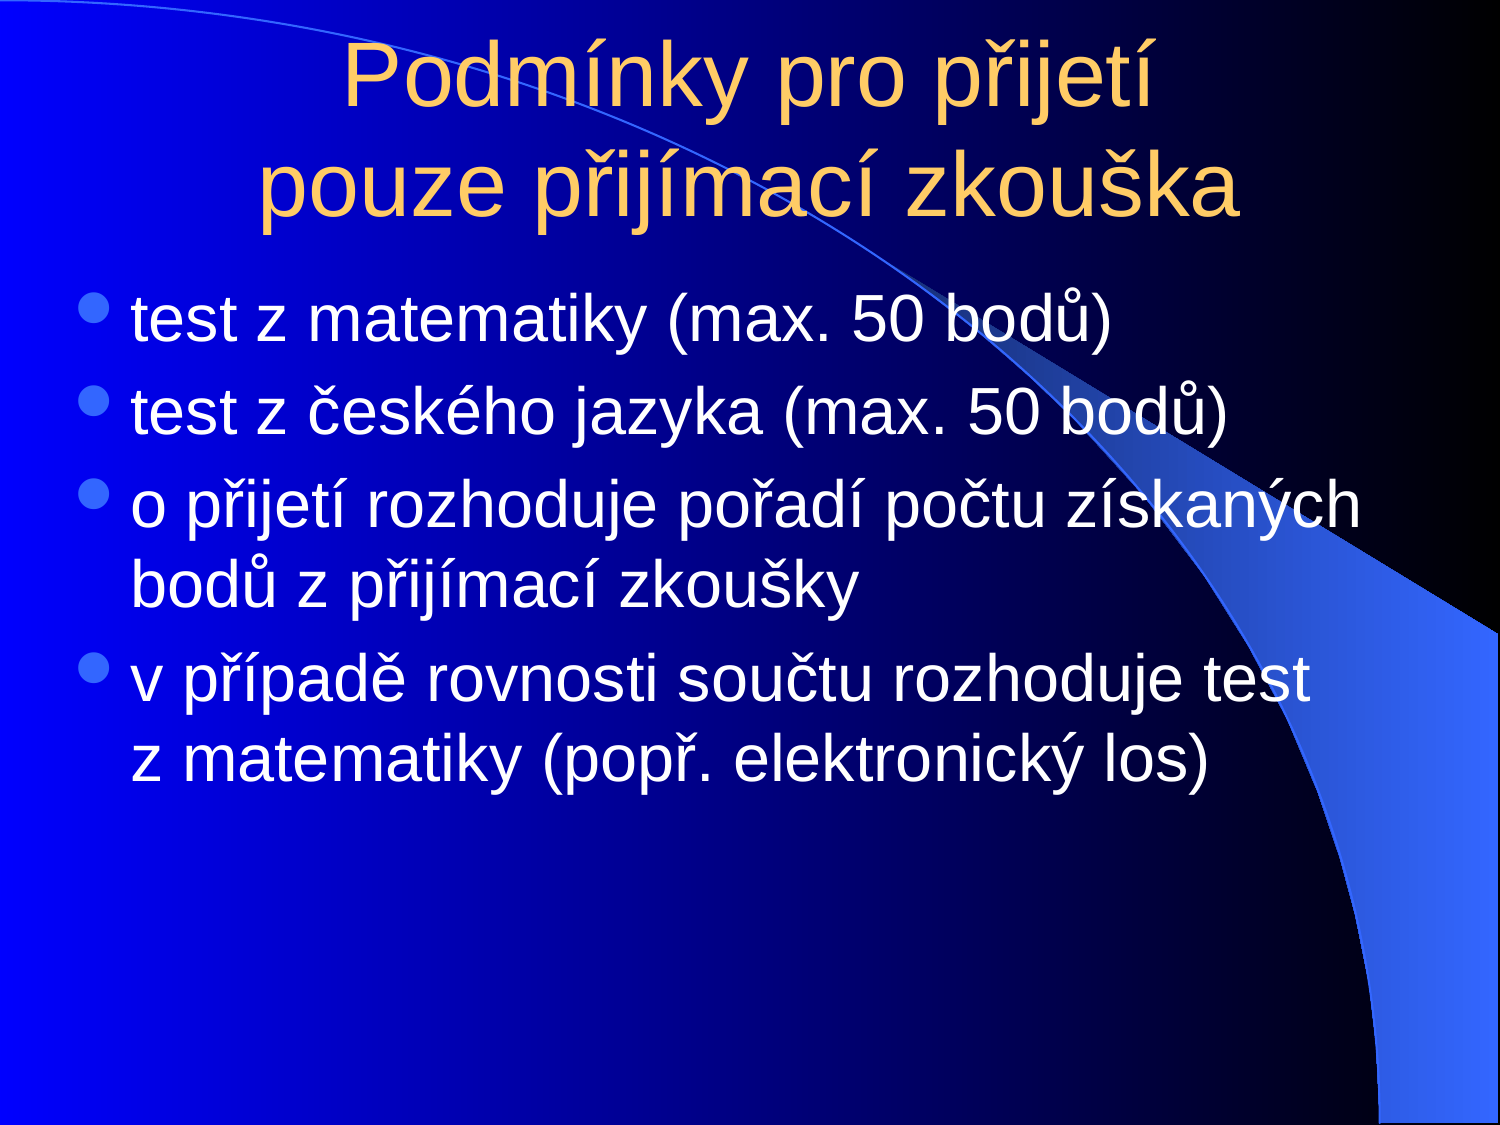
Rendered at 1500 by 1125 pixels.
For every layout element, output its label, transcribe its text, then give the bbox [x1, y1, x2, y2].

list test z matematiky (max. 50 bodů) test z českého jazyka (max. 50 bodů) o přijetí rozhoduje pořadí počtu získaných bodů z přijímací zkoušky v případě rovnosti součtu rozhoduje test z matematiky (popř. elektronický los) [58, 267, 1442, 989]
title Podmínky pro přijetí pouze přijímací zkouška [112, 30, 1388, 219]
